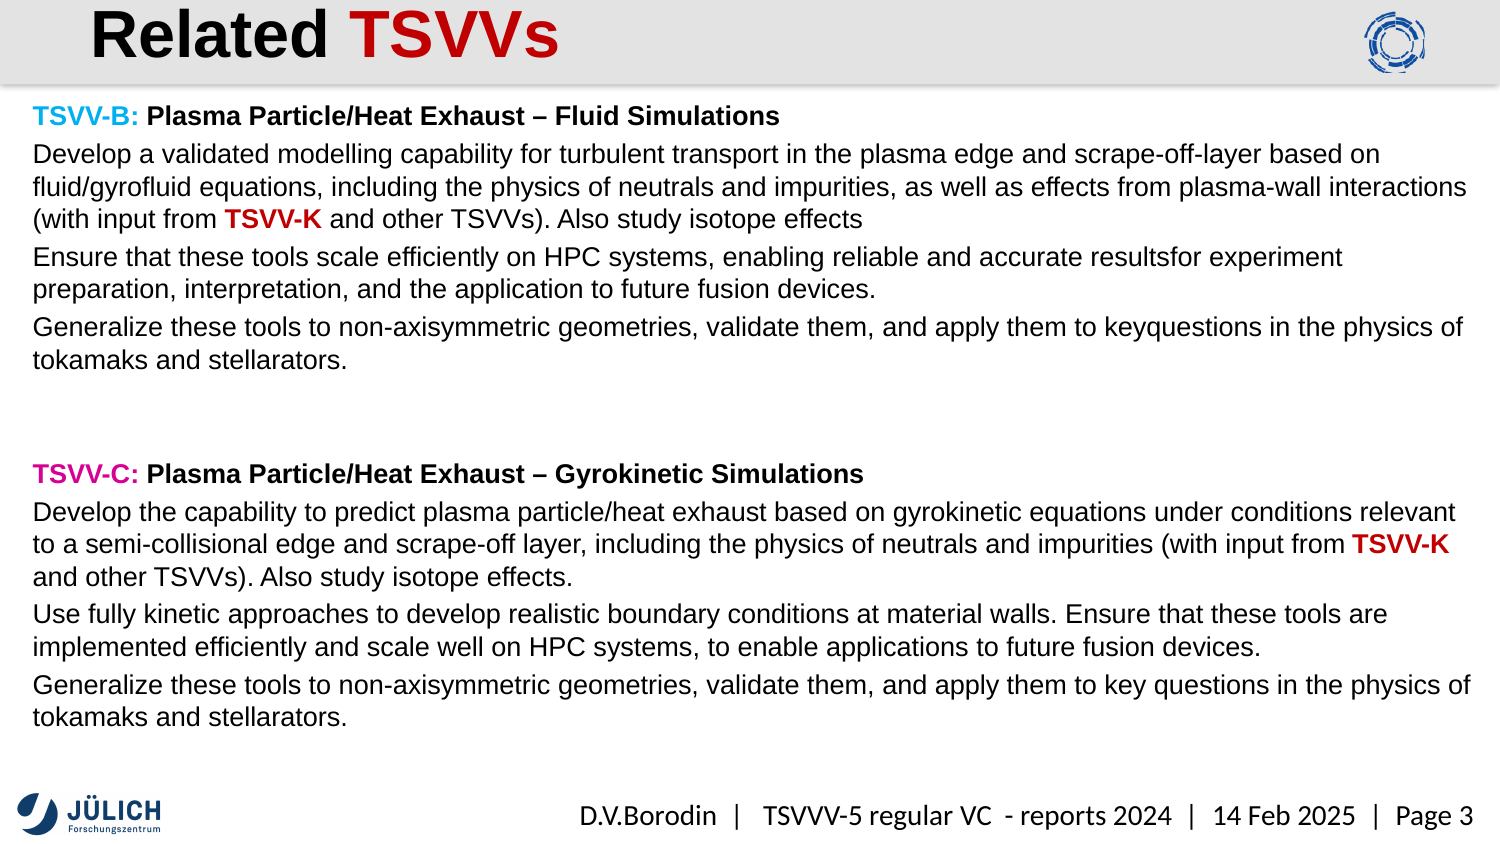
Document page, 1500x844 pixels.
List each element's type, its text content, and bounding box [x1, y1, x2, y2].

picture [17, 792, 161, 836]
list TSVV-B: Plasma Particle/Heat Exhaust – Fluid Simulations Develop a validated modelling capability for turbulent transport in the plasma edge and scrape-off-layer based on fluid/gyrofluid equations, including the physics of neutrals and impurities, as well as effects from plasma-wall interactions (with input from TSVV-K and other TSVVs). Also study isotope effects Ensure that these tools scale efficiently on HPC systems, enabling reliable and accurate resultsfor experiment preparation, interpretation, and the application to future fusion devices. Generalize these tools to non-axisymmetric geometries, validate them, and apply them to keyquestions in the physics of tokamaks and stellarators. TSVV-C: Plasma Particle/Heat Exhaust – Gyrokinetic Simulations Develop the capability to predict plasma particle/heat exhaust based on gyrokinetic equations under conditions relevant to a semi-collisional edge and scrape-off layer, including the physics of neutrals and impurities (with input from TSVV-K and other TSVVs). Also study isotope effects. Use fully kinetic approaches to develop realistic boundary conditions at material walls. Ensure that these tools are implemented efficiently and scale well on HPC systems, to enable applications to future fusion devices. Generalize these tools to non-axisymmetric geometries, validate them, and apply them to key questions in the physics of tokamaks and stellarators. [17, 91, 1489, 753]
title Related TSVVs [75, 9, 1313, 66]
